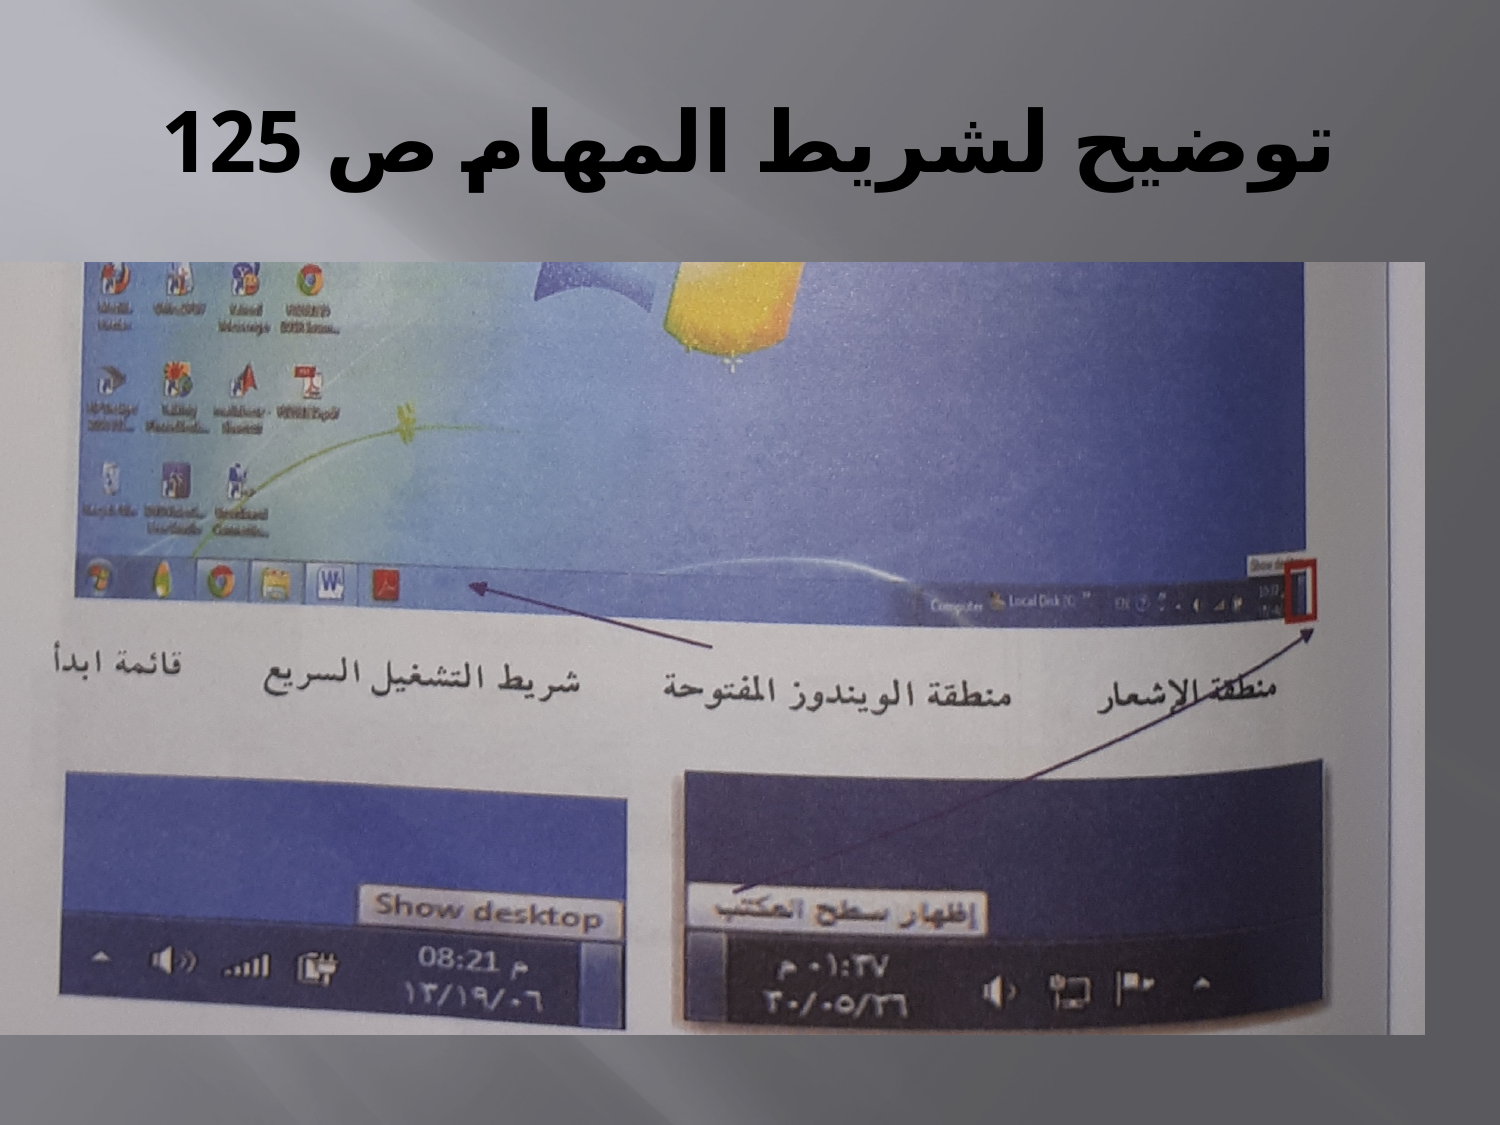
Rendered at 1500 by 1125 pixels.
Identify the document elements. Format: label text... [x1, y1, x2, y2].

title توضيح لشريط المهام ص 125 [75, 45, 1425, 233]
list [0, 262, 1426, 1036]
